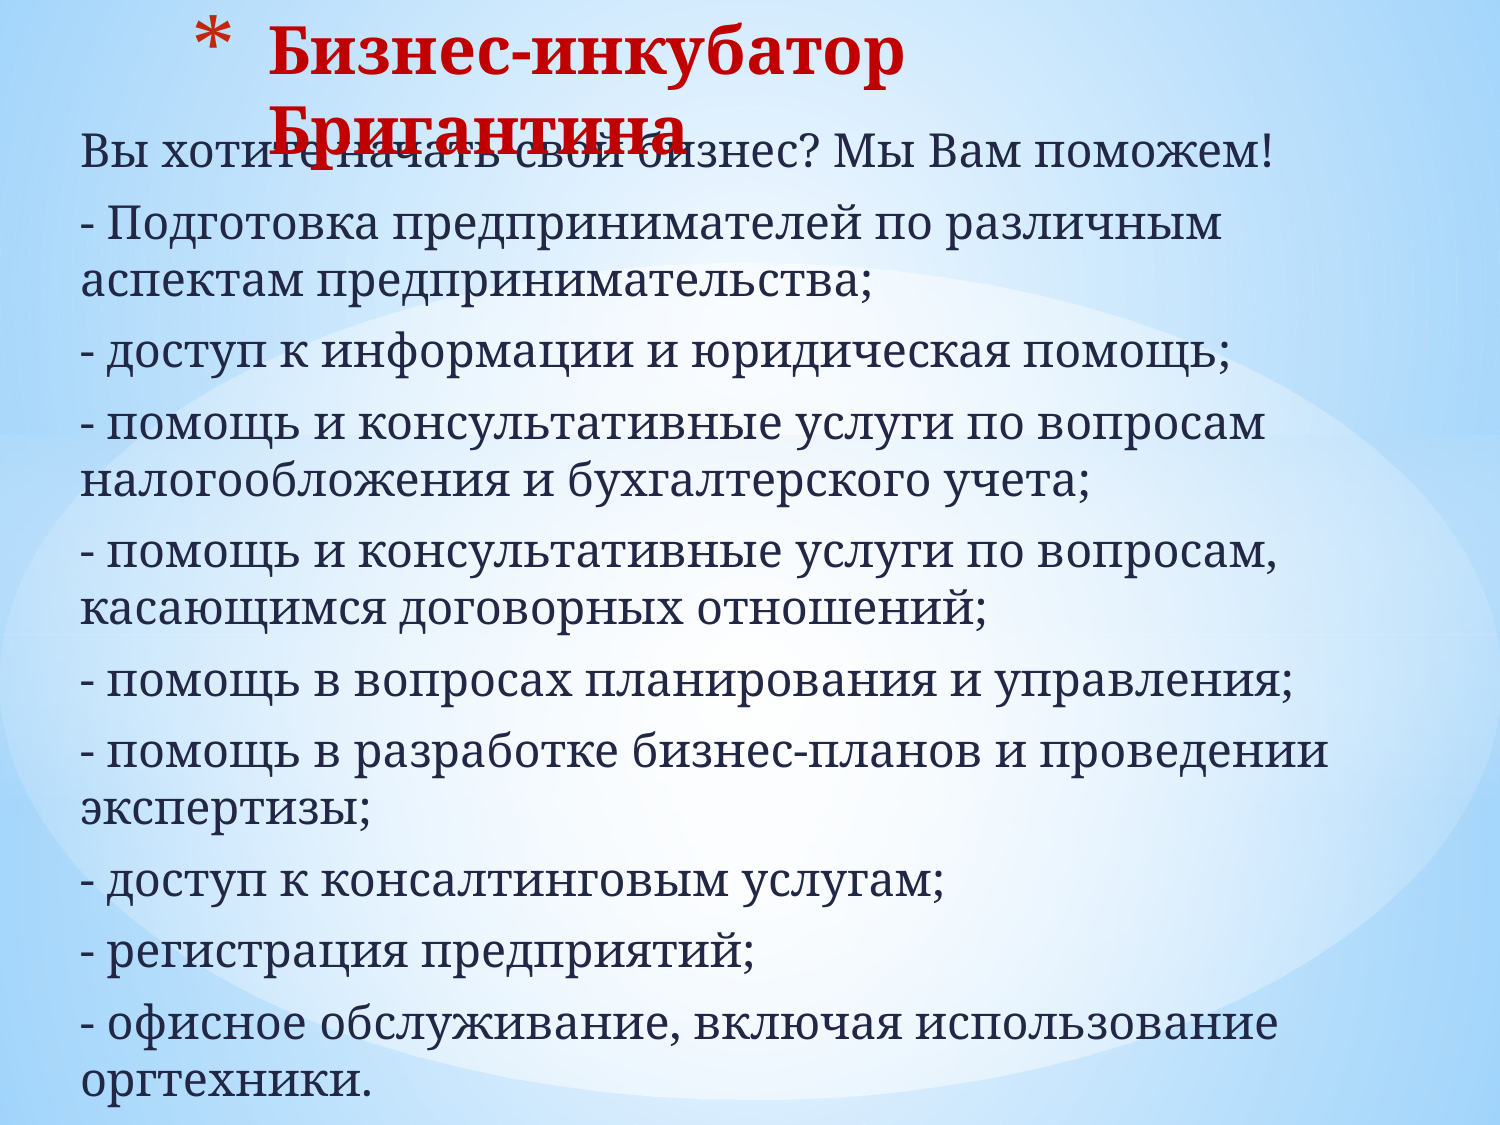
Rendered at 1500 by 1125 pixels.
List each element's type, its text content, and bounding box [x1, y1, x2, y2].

title Бизнес-инкубатор Бригантина [147, 0, 1325, 220]
subtitle Вы хотите начать свой бизнес? Мы Вам поможем! - Подготовка предпринимателей по различным аспектам предпринимательства; - доступ к информации и юридическая помощь; - помощь и консультативные услуги по вопросам налогообложения и бухгалтерского учета; - помощь и консультативные услуги по вопросам, касающимся договорных отношений; - помощь в вопросах планирования и управления; - помощь в разработке бизнес-планов и проведении экспертизы; - доступ к консалтинговым услугам; - регистрация предприятий; - офисное обслуживание, включая использование оргтехники. [64, 113, 1436, 1125]
